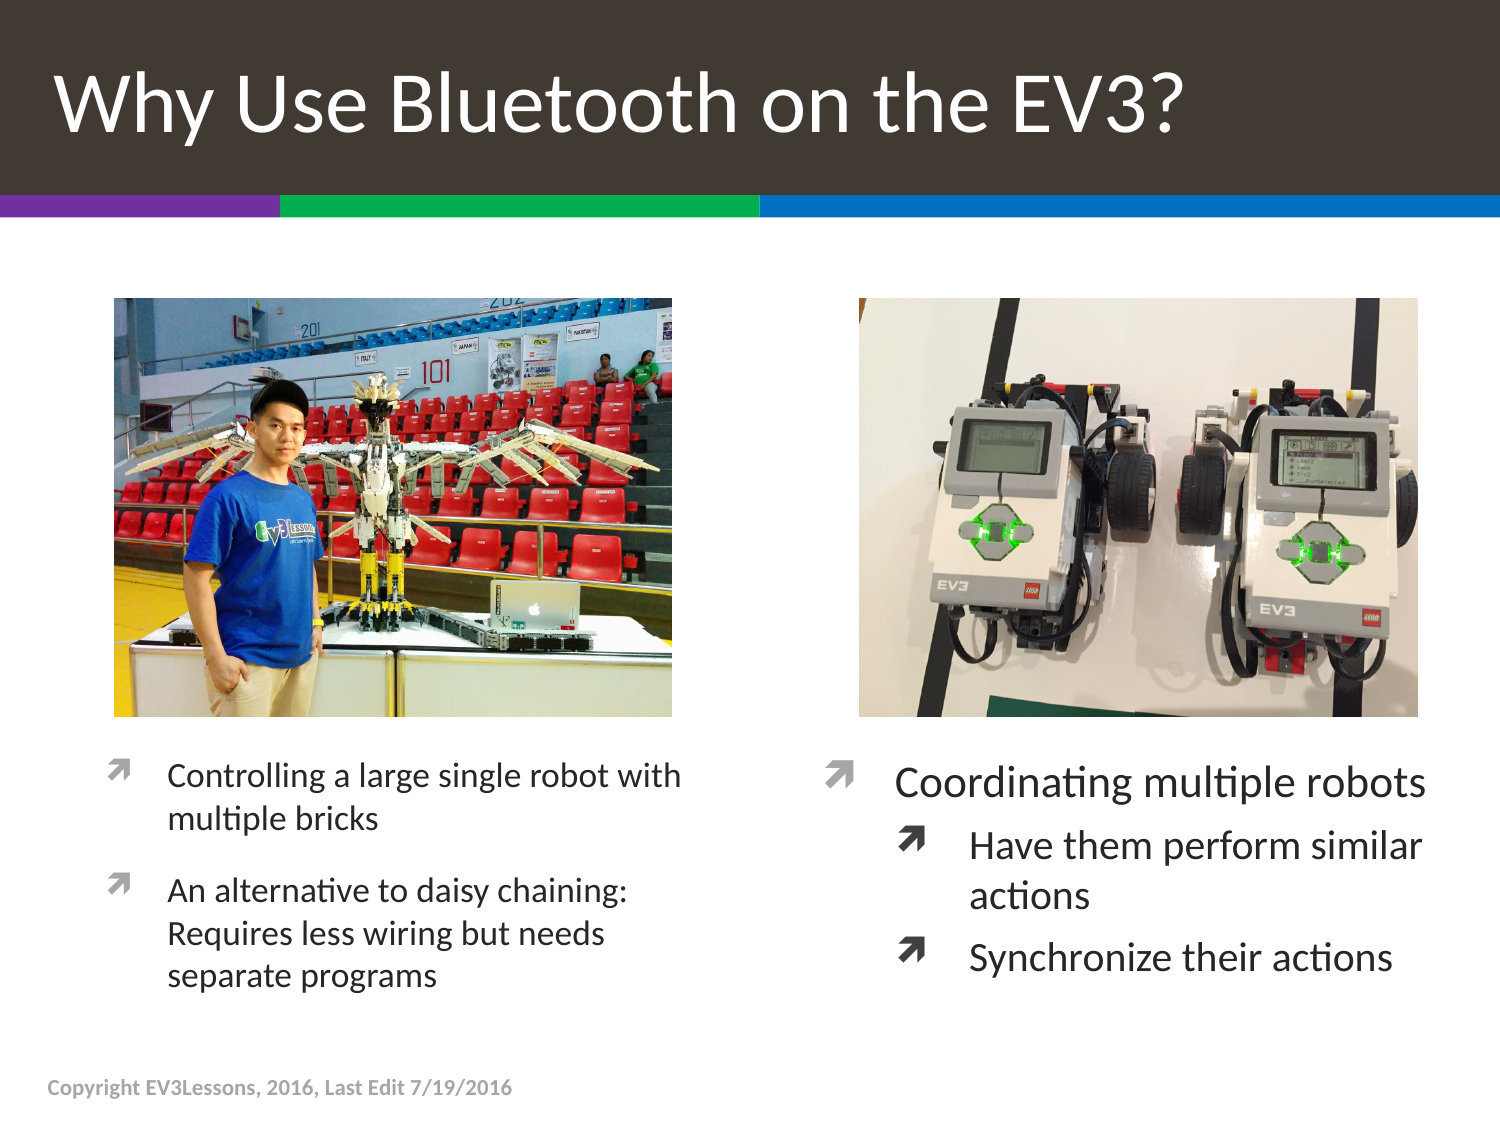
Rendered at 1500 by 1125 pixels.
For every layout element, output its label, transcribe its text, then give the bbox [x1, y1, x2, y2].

footer Copyright EV3Lessons, 2016, Last Edit 7/19/2016 [32, 1055, 1038, 1116]
text_box Controlling a large single robot with multiple bricks An alternative to daisy chaining: Requires less wiring but needs separate programs [90, 744, 737, 1005]
picture [859, 297, 1418, 717]
list Coordinating multiple robots Have them perform similar actions Synchronize their actions [806, 744, 1454, 1005]
picture [113, 297, 673, 718]
title Why Use Bluetooth on the EV3? [0, 0, 1500, 195]
